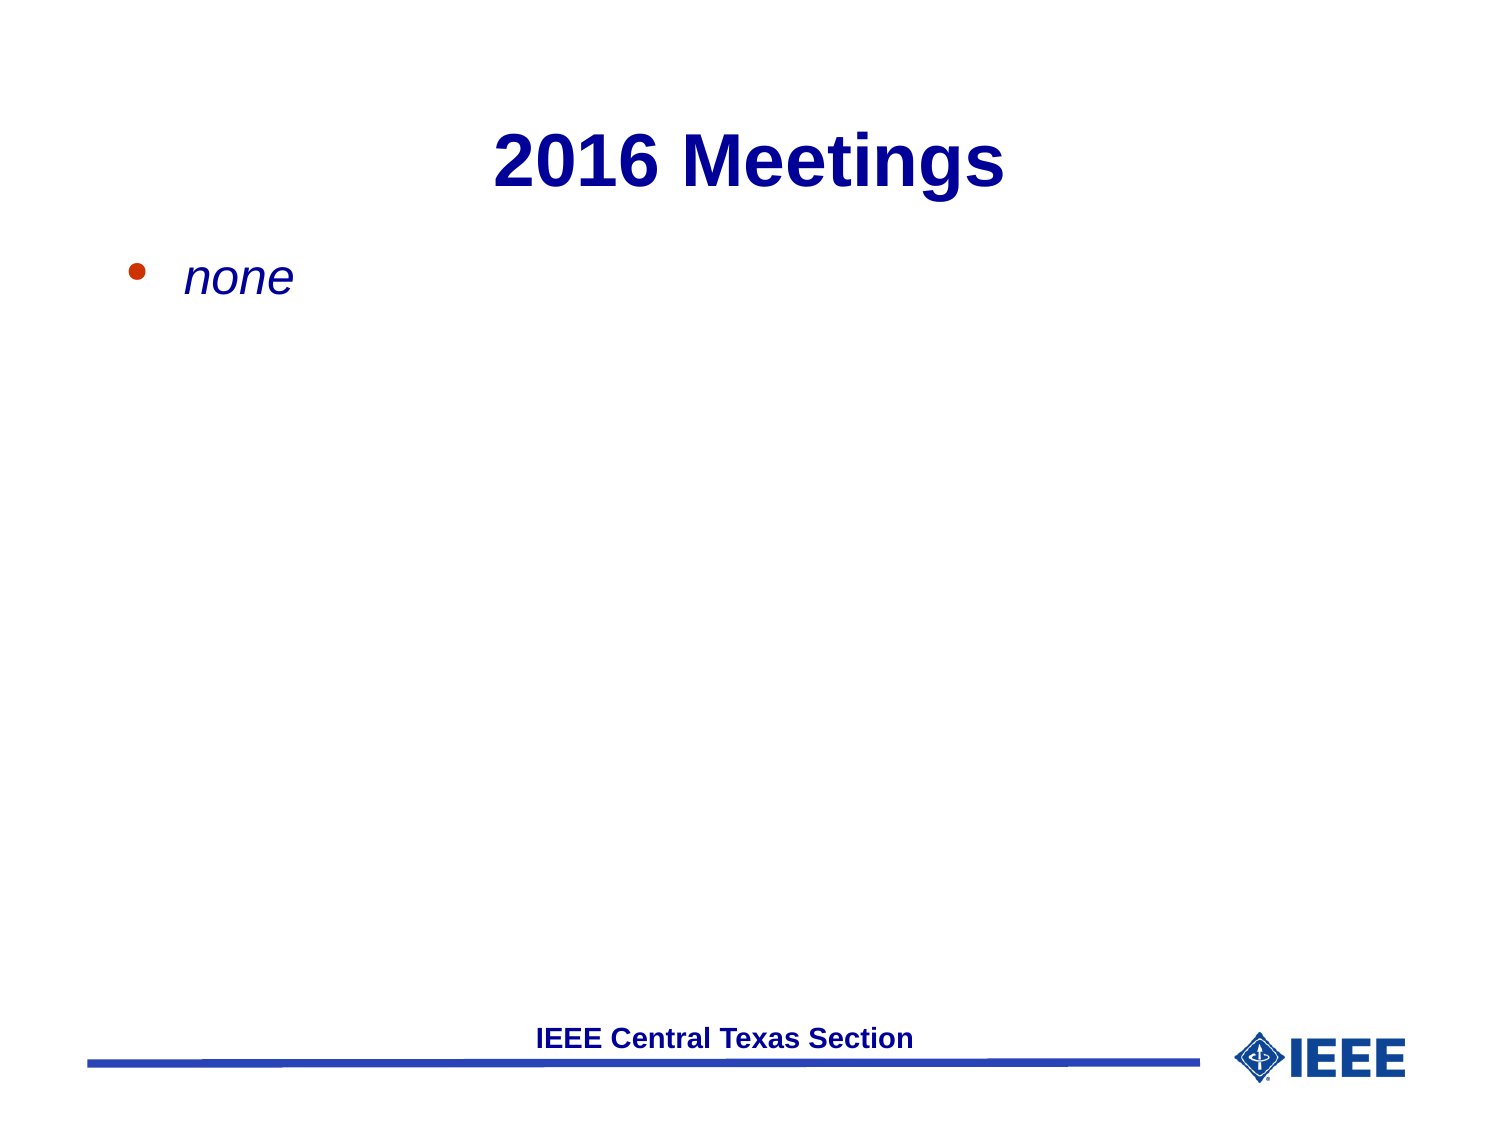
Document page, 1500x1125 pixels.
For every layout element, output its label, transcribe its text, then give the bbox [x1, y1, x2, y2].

picture [1231, 1030, 1406, 1084]
title 2016 Meetings [112, 62, 1388, 250]
list none [112, 237, 1113, 913]
